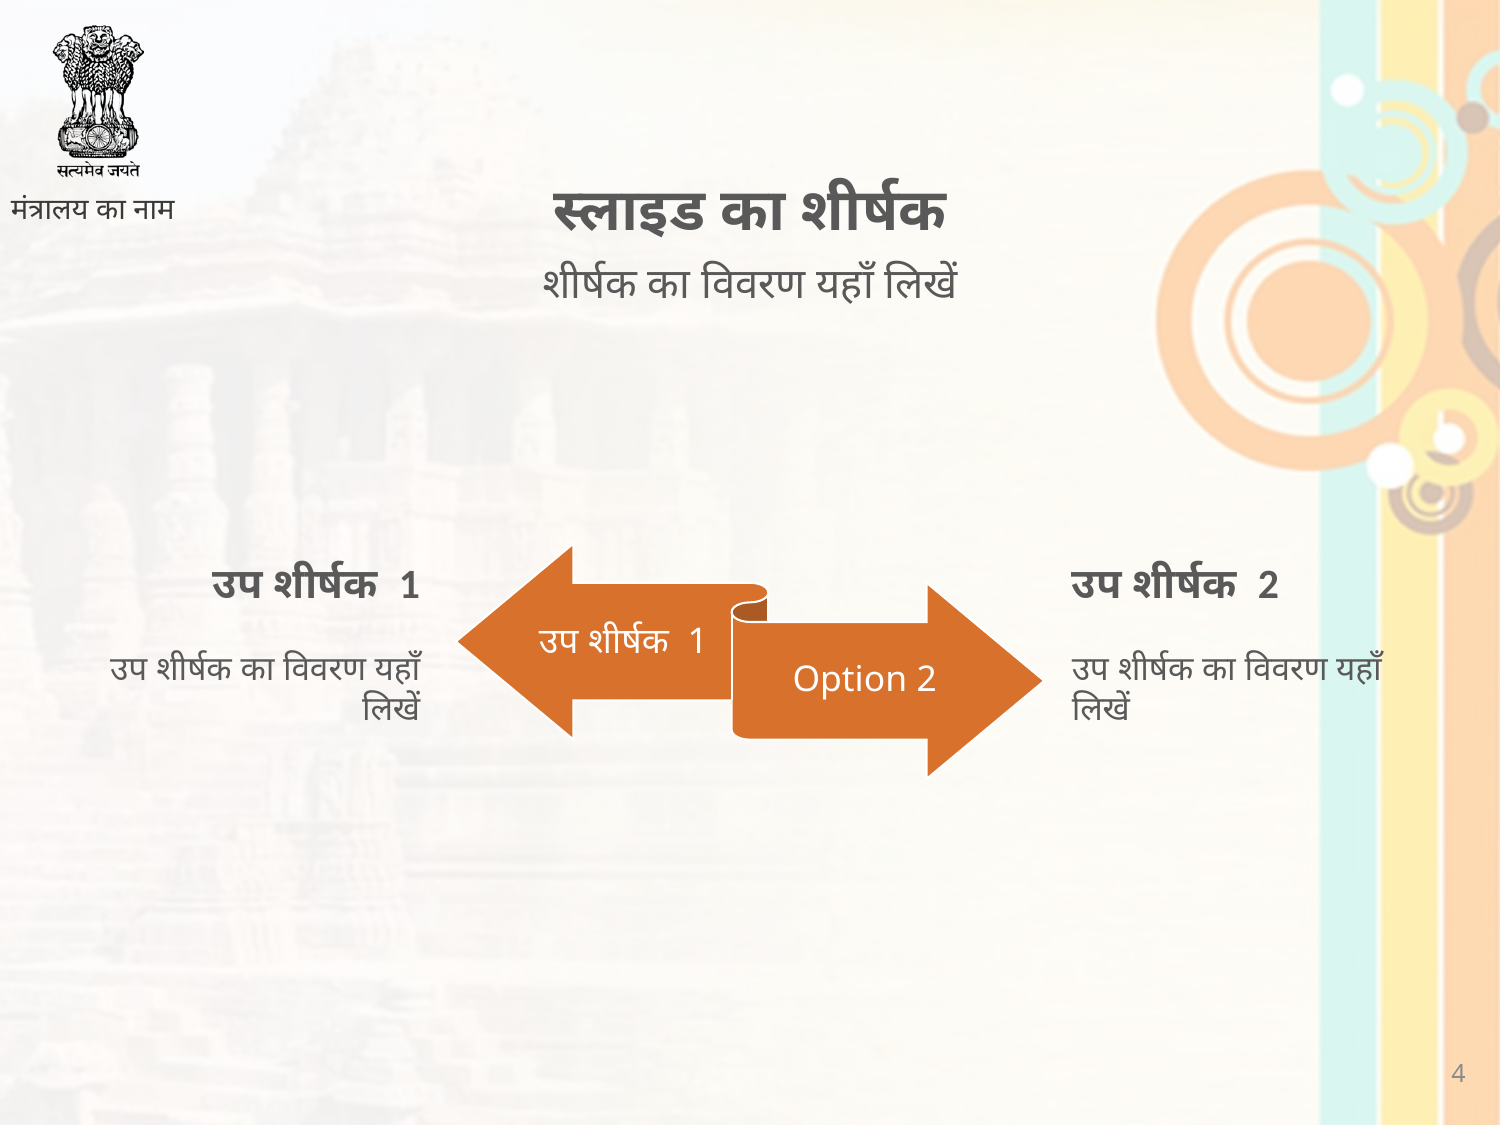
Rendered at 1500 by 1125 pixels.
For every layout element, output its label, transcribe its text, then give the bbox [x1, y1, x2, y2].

text_box उप शीर्षक 2 उप शीर्षक का विवरण यहाँ लिखें [1057, 549, 1451, 735]
list शीर्षक का विवरण यहाँ लिखें [219, 255, 1281, 350]
picture [51, 23, 144, 179]
slide_number 4 [1142, 1044, 1481, 1105]
list स्लाइड का शीर्षक [278, 172, 1222, 244]
text_box उप शीर्षक 1 उप शीर्षक का विवरण यहाँ लिखें [41, 549, 435, 735]
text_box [455, 420, 1045, 902]
